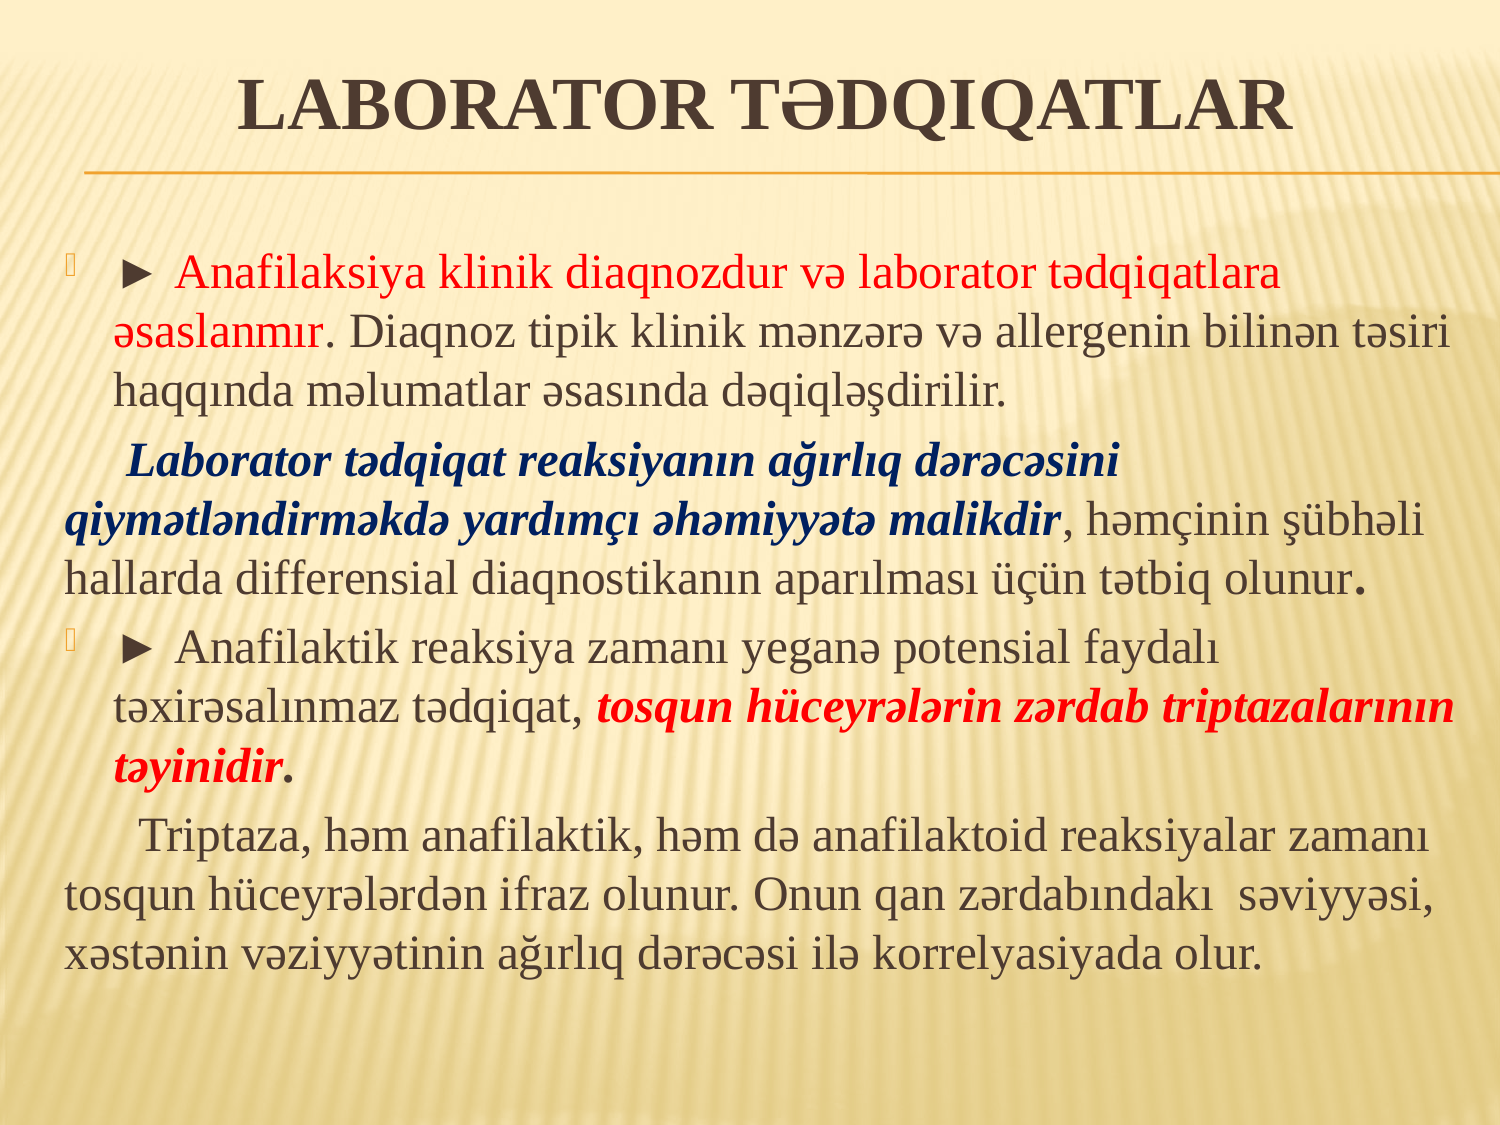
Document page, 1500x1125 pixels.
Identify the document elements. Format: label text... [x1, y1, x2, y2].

list ► Anafilaksiya klinik diaqnozdur və laborator tədqiqatlara əsaslanmır. Diaqnoz tipik klinik mənzərə və allergenin bilinən təsiri haqqında məlumatlar əsasında dəqiqləşdirilir. Laborator tədqiqat reaksiyanın ağırlıq dərəcəsini qiymətləndirməkdə yardımçı əhəmiyyətə malikdir, həmçinin şübhəli hallarda differensial diaqnostikanın aparılması üçün tətbiq olunur. ► Anafilaktik reaksiya zamanı yeganə potensial faydalı təxirəsalınmaz tədqiqat, tosqun hüceyrələrin zərdab triptazalarının təyinidir. Triptaza, həm anafilaktik, həm də anafilaktoid reaksiyalar zamanı tosqun hüceyrələrdən ifraz olunur. Onun qan zərdabındakı səviyyəsi, xəstənin vəziyyətinin ağırlıq dərəcəsi ilə korrelyasiyada olur. [50, 231, 1475, 1071]
title Laborator tədqiqatlar [53, 30, 1479, 169]
